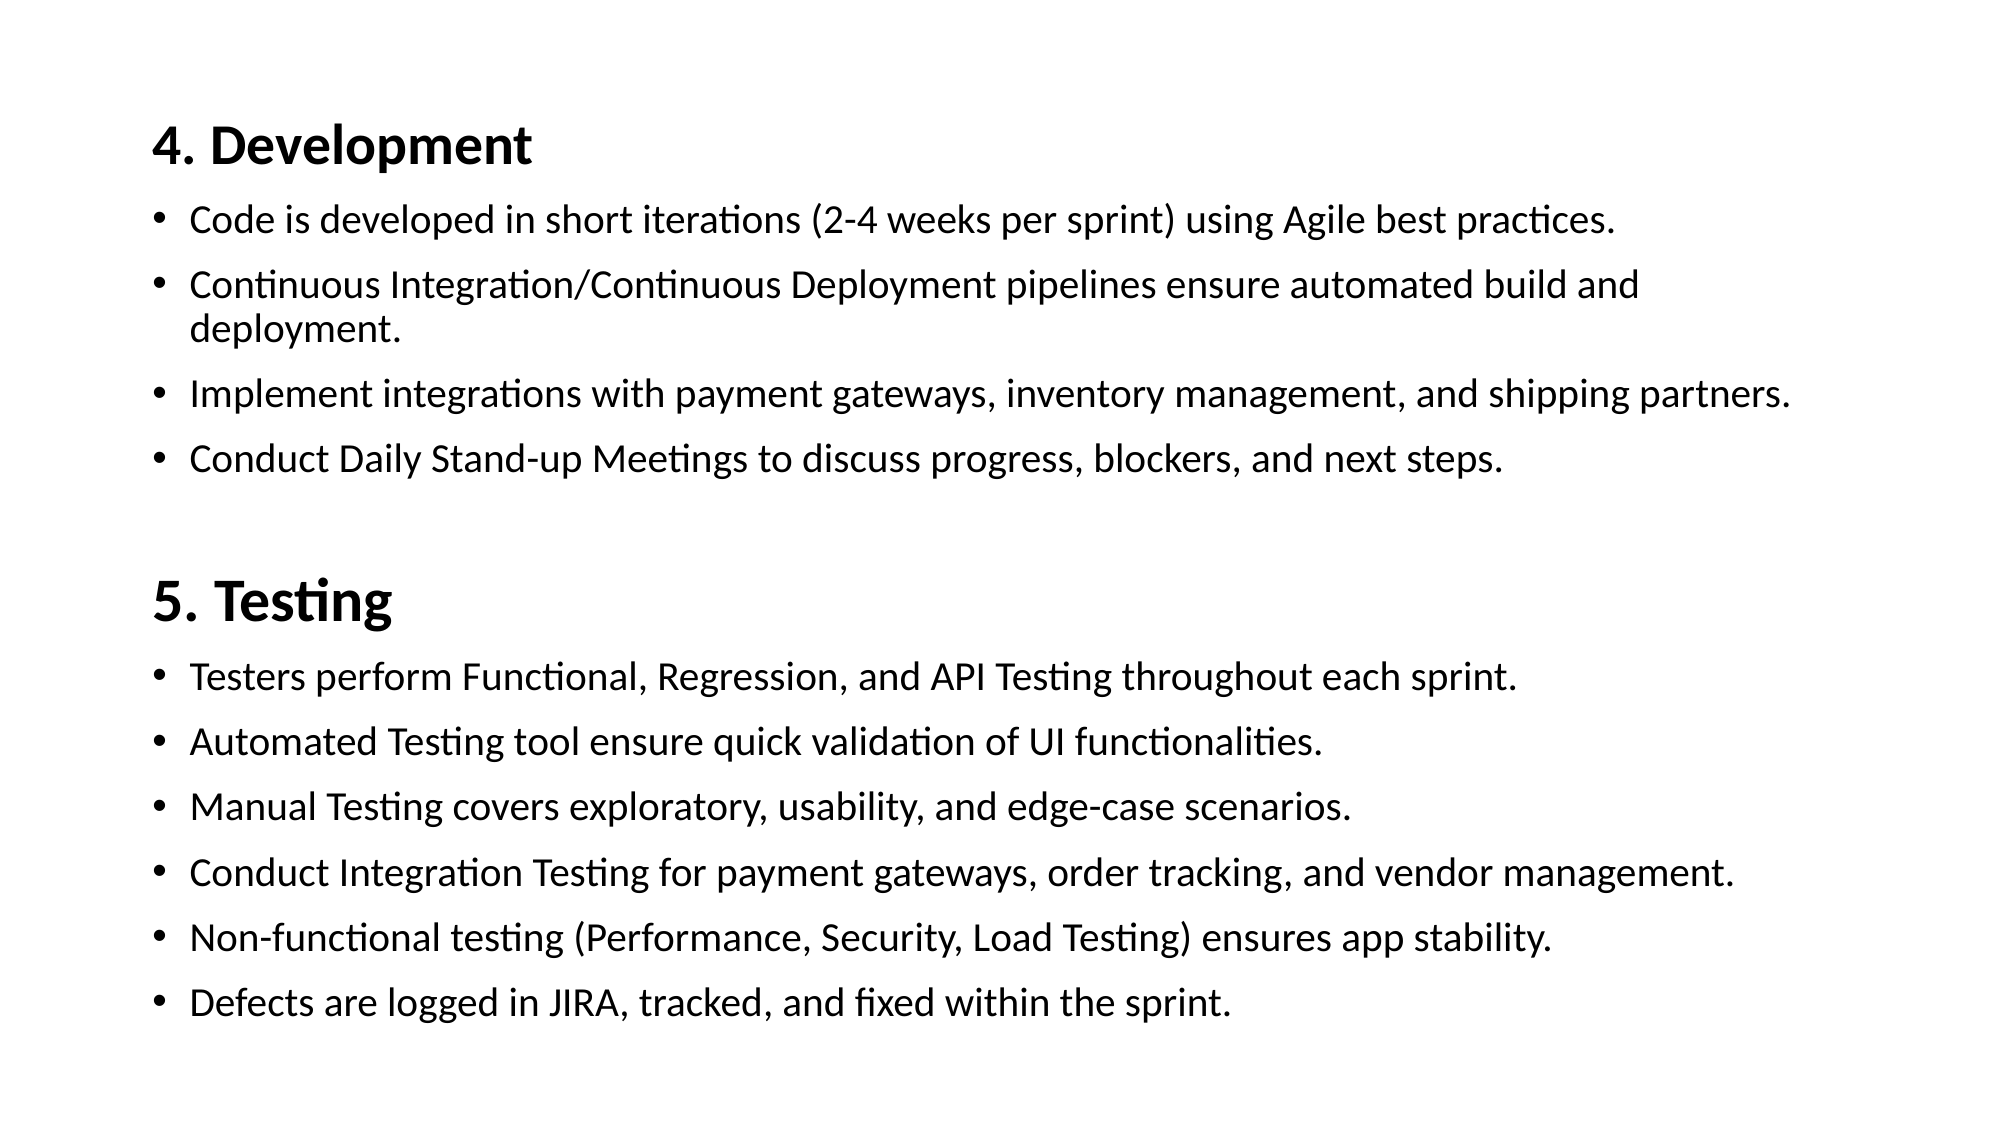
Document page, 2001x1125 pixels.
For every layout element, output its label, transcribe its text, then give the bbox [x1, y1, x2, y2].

list 4. Development Code is developed in short iterations (2-4 weeks per sprint) using Agile best practices. Continuous Integration/Continuous Deployment pipelines ensure automated build and deployment. Implement integrations with payment gateways, inventory management, and shipping partners. Conduct Daily Stand-up Meetings to discuss progress, blockers, and next steps. 5. Testing Testers perform Functional, Regression, and API Testing throughout each sprint. Automated Testing tool ensure quick validation of UI functionalities. Manual Testing covers exploratory, usability, and edge-case scenarios. Conduct Integration Testing for payment gateways, order tracking, and vendor management. Non-functional testing (Performance, Security, Load Testing) ensures app stability. Defects are logged in JIRA, tracked, and fixed within the sprint. [137, 107, 1836, 1040]
